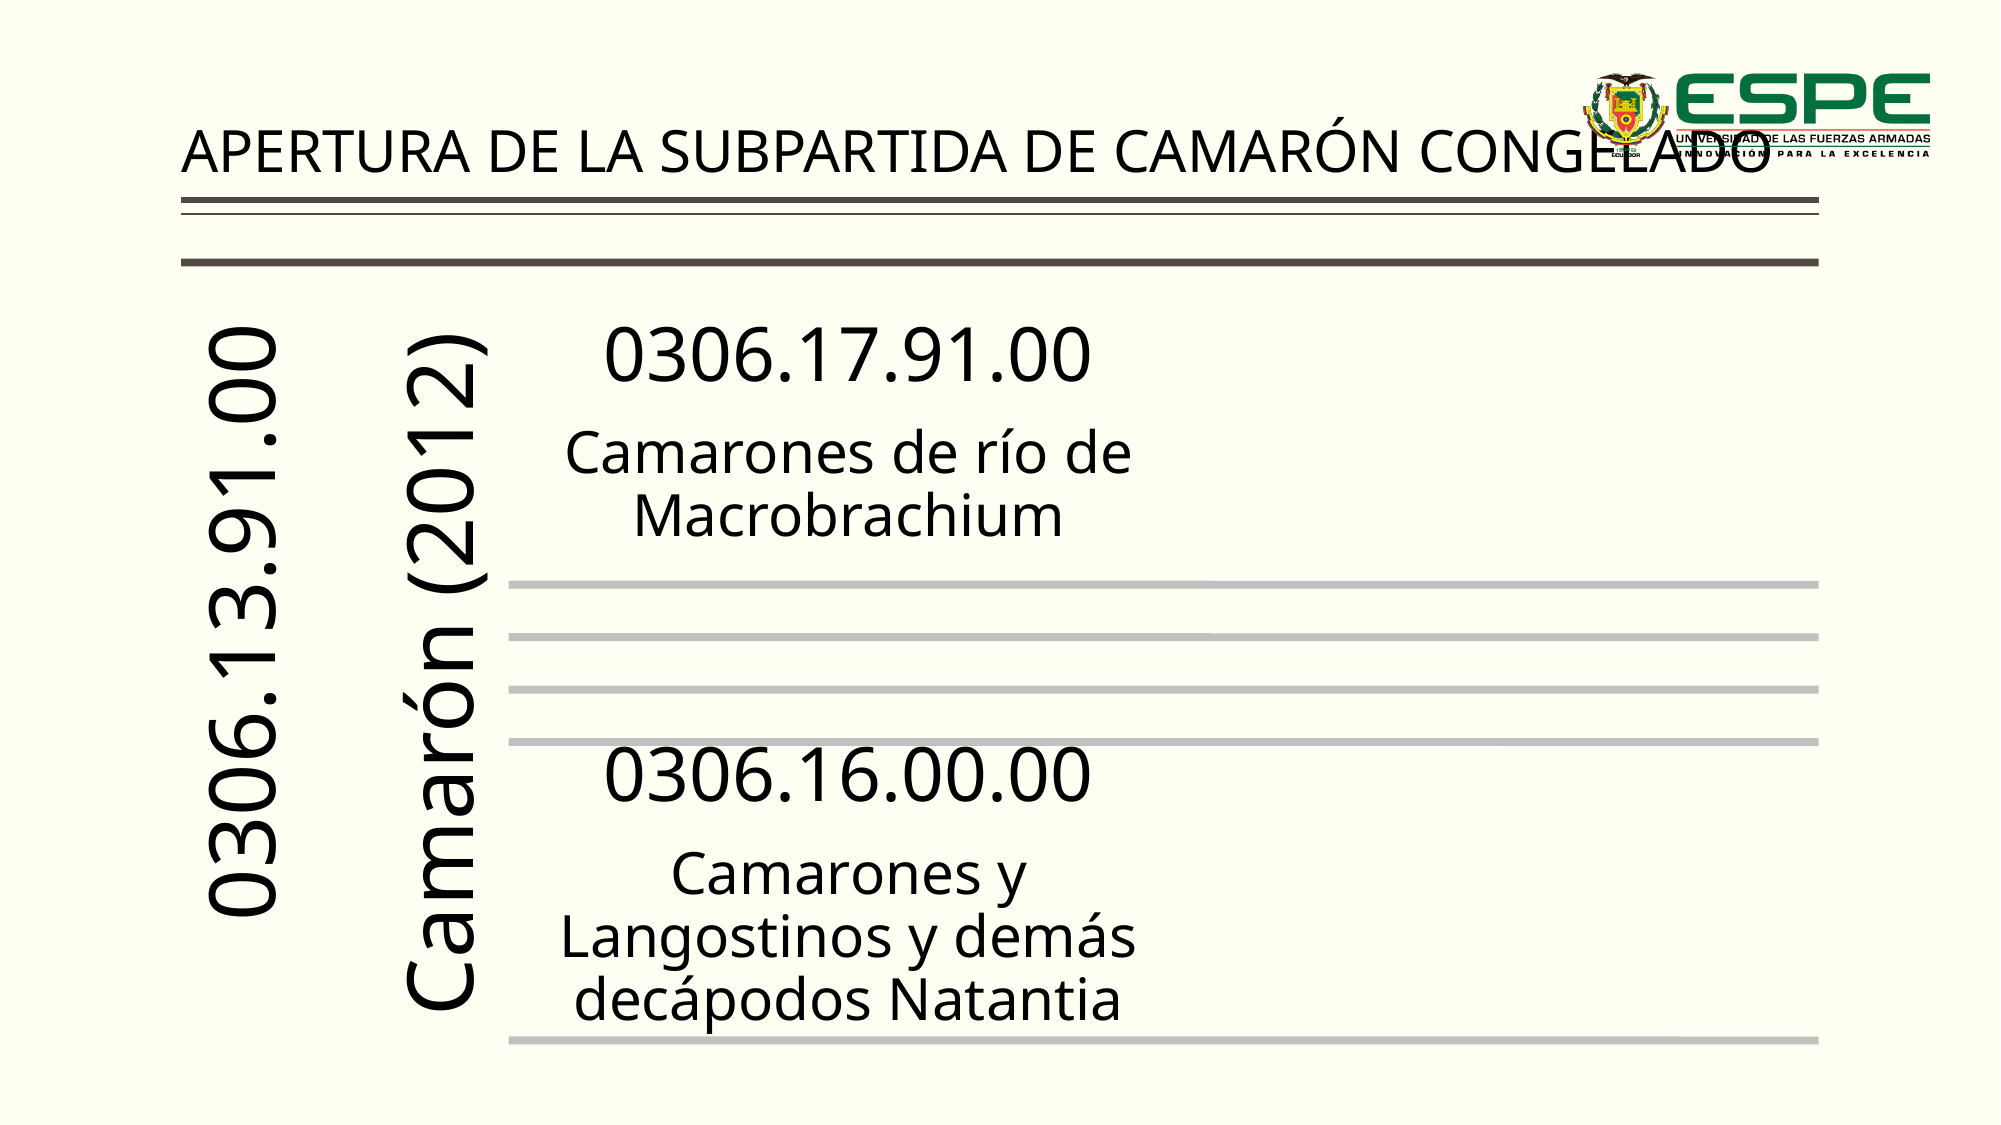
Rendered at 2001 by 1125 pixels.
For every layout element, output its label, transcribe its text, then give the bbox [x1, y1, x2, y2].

picture [1583, 73, 1930, 157]
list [181, 262, 1819, 1044]
title APERTURA DE LA SUBPARTIDA DE CAMARÓN CONGELADO [181, 12, 1819, 193]
